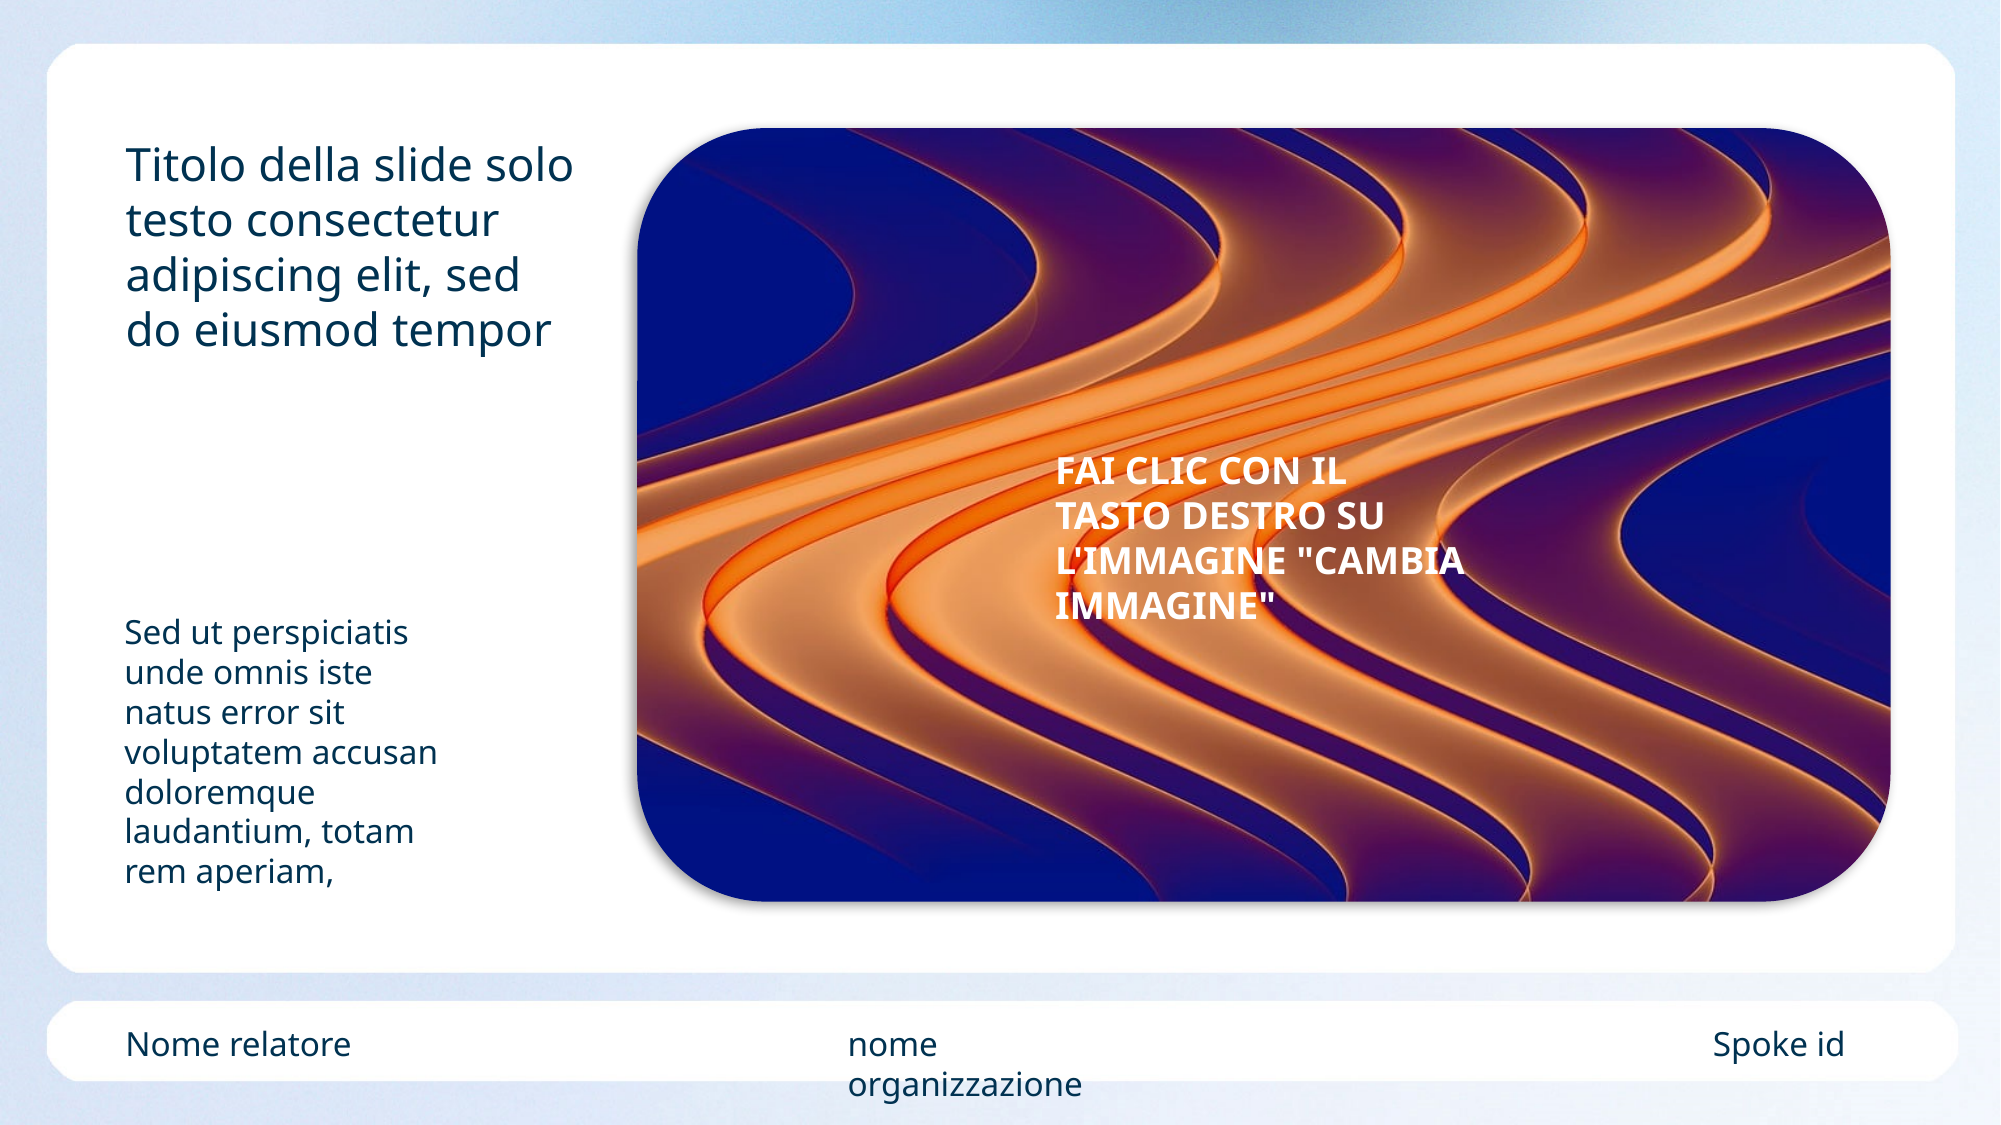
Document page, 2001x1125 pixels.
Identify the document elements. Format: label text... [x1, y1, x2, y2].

text_box Titolo della slide solo testo consectetur adipiscing elit, sed do eiusmod tempor [110, 127, 592, 363]
text_box nome organizzazione [832, 1015, 1169, 1111]
picture [0, 0, 2001, 1125]
text_box Sed ut perspiciatis unde omnis iste natus error sit voluptatem accusan doloremque laudantium, totam rem aperiam, [109, 603, 479, 898]
text_box Nome relatore [110, 1015, 561, 1071]
text_box Spoke id [1698, 1015, 1948, 1071]
